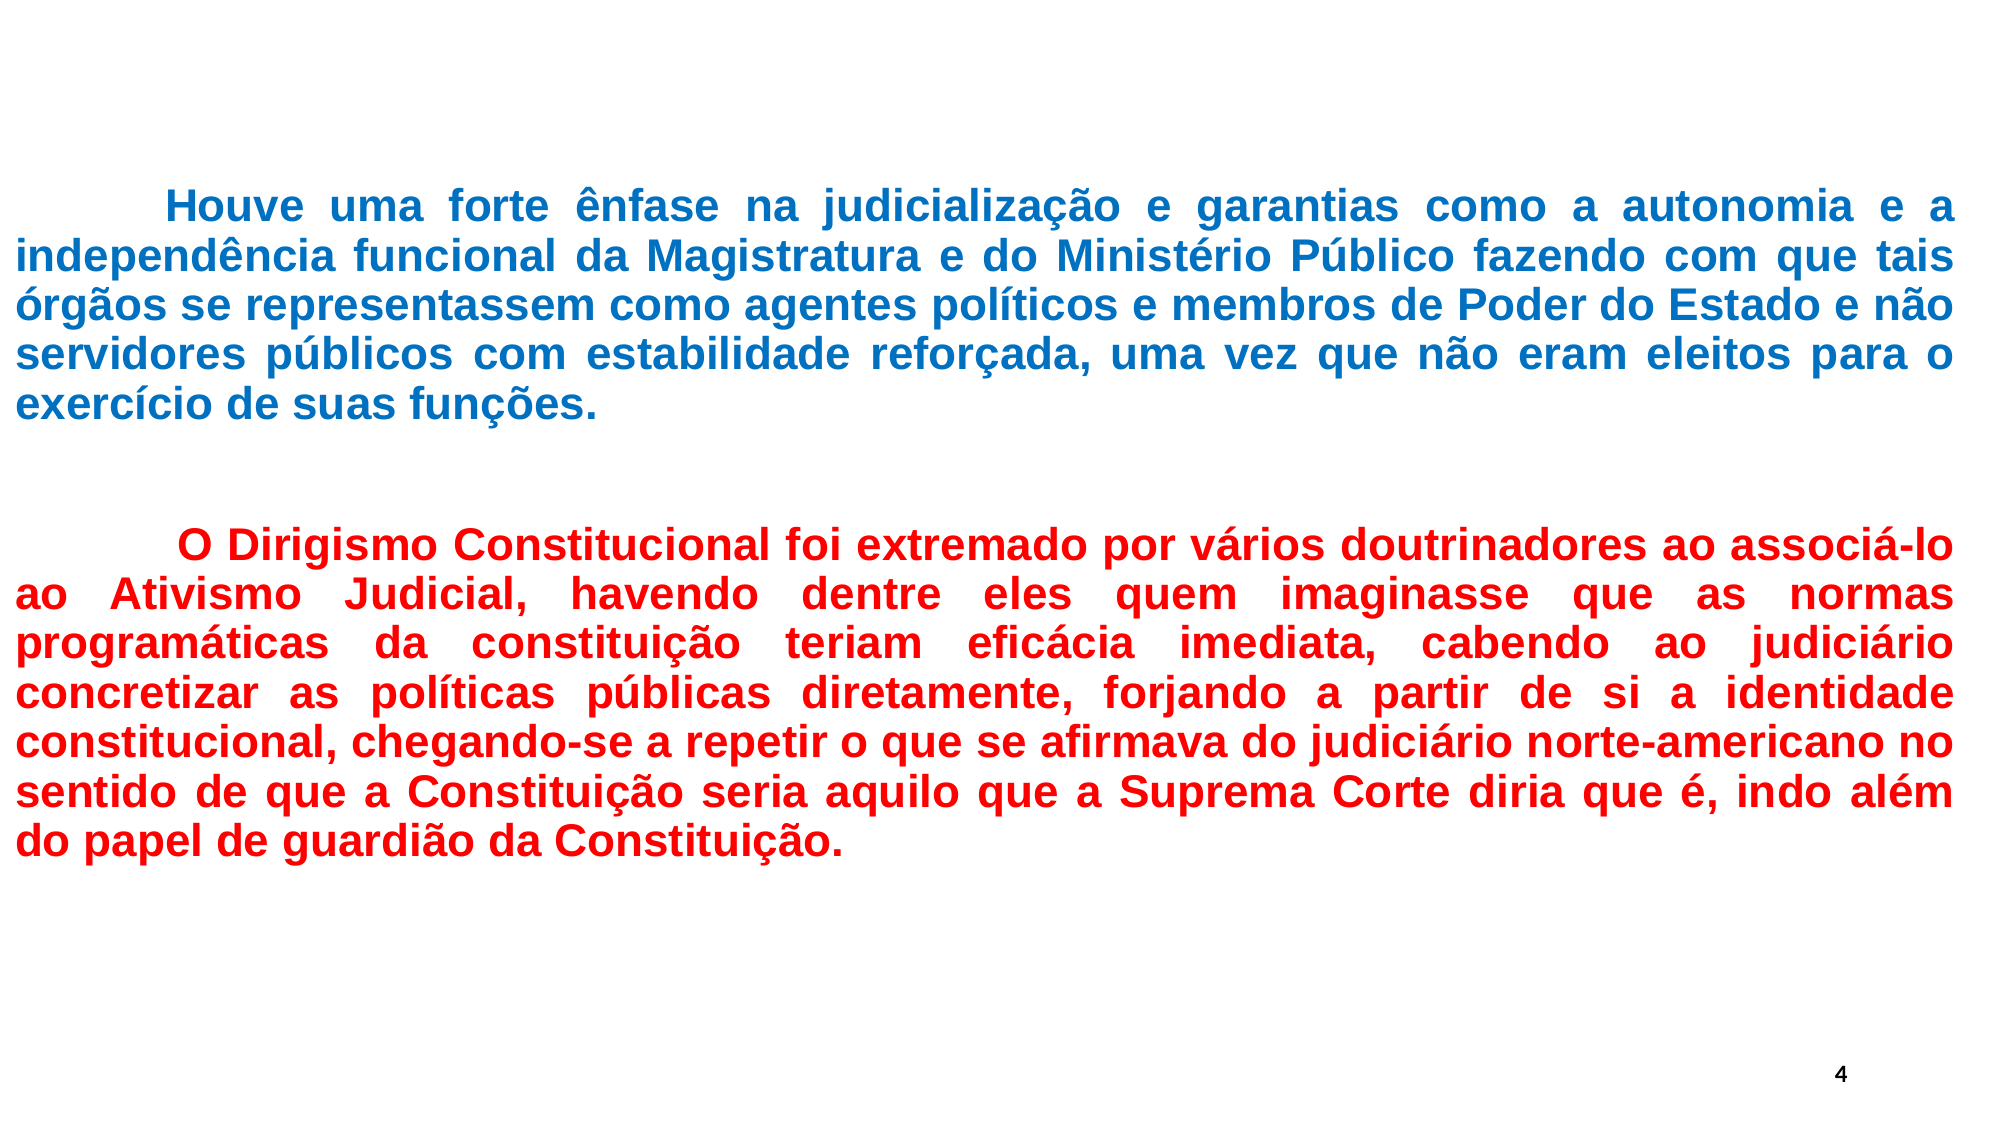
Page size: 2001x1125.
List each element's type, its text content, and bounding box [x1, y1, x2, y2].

list Houve uma forte ênfase na judicialização e garantias como a autonomia e a independência funcional da Magistratura e do Ministério Público fazendo com que tais órgãos se representassem como agentes políticos e membros de Poder do Estado e não servidores públicos com estabilidade reforçada, uma vez que não eram eleitos para o exercício de suas funções. O Dirigismo Constitucional foi extremado por vários doutrinadores ao associá-lo ao Ativismo Judicial, havendo dentre eles quem imaginasse que as normas programáticas da constituição teriam eficácia imediata, cabendo ao judiciário concretizar as políticas públicas diretamente, forjando a partir de si a identidade constitucional, chegando-se a repetir o que se afirmava do judiciário norte-americano no sentido de que a Constituição seria aquilo que a Suprema Corte diria que é, indo além do papel de guardião da Constituição. [0, 0, 1972, 1125]
slide_number 4 [1412, 1042, 1863, 1103]
